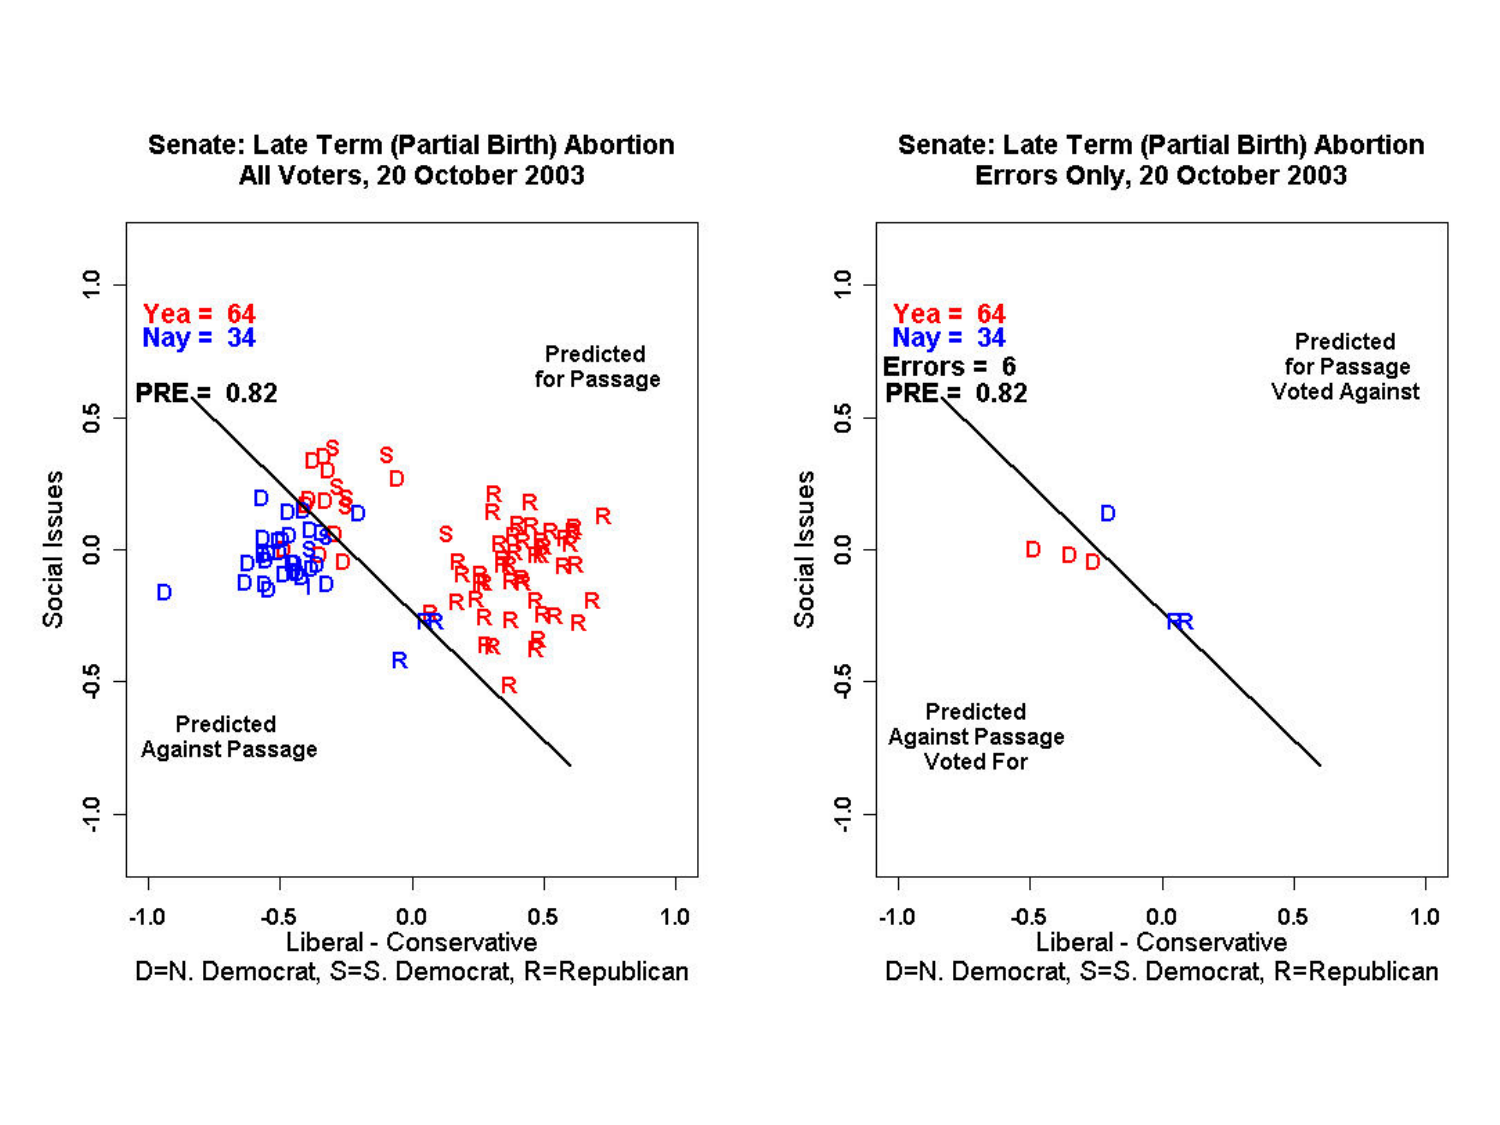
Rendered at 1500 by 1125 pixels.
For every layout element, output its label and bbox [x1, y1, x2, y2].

picture [0, 121, 1500, 1004]
